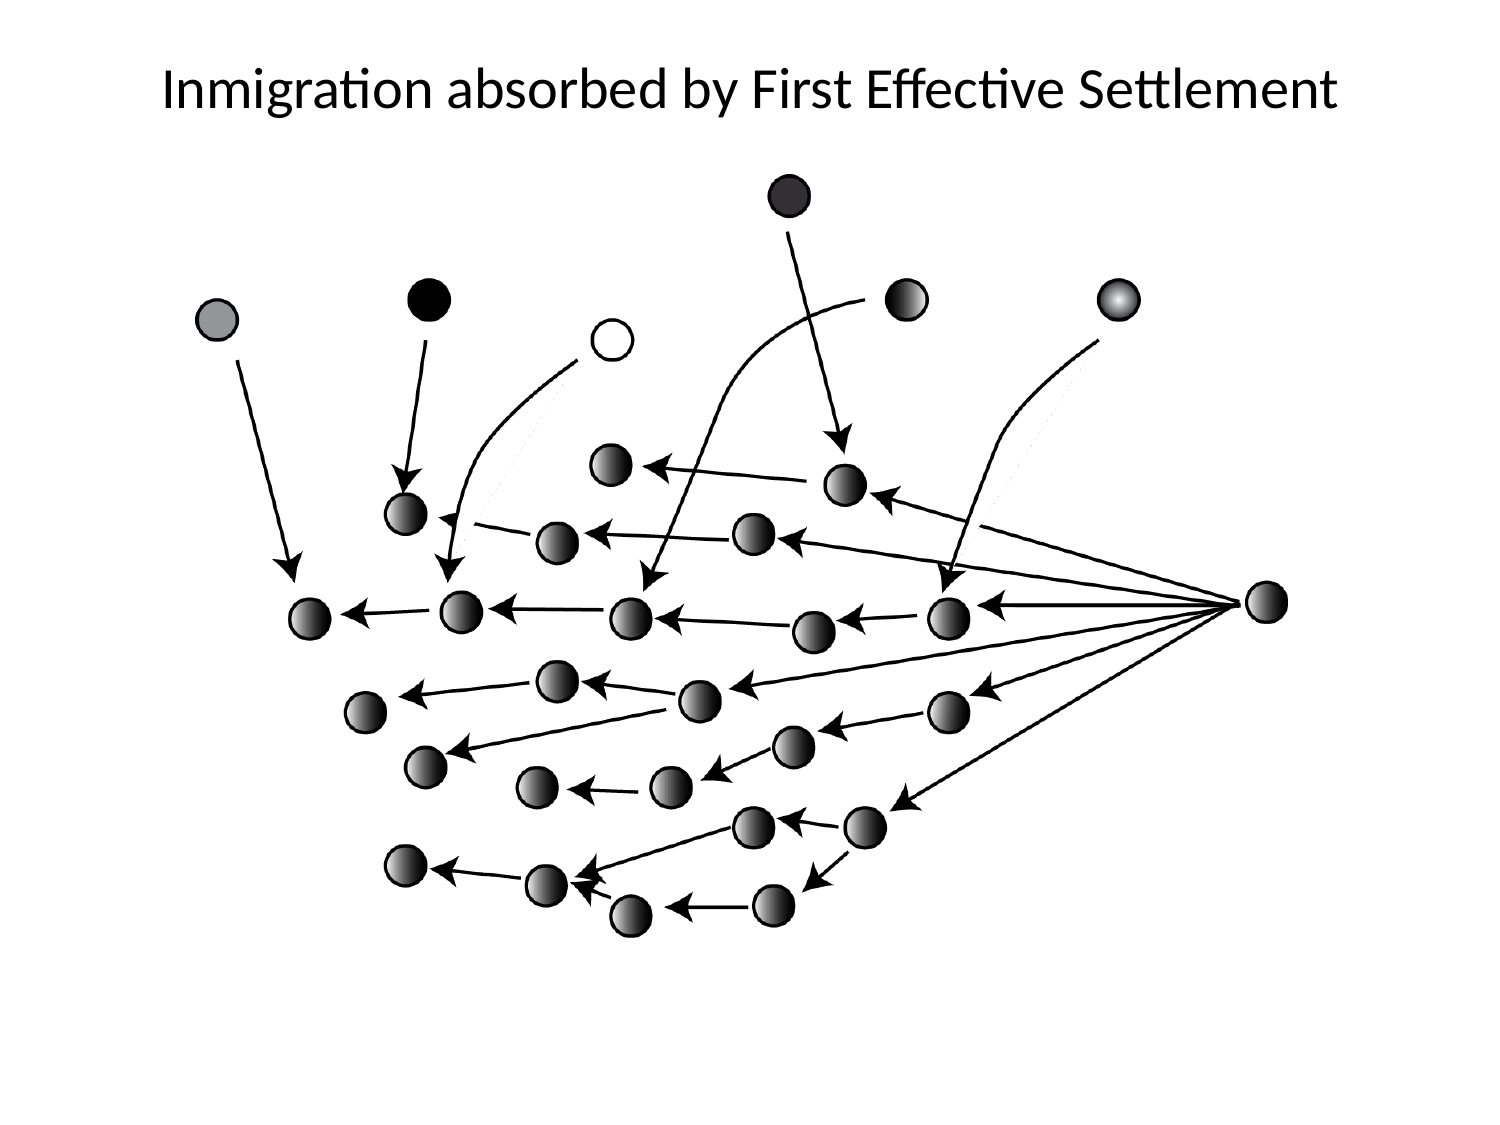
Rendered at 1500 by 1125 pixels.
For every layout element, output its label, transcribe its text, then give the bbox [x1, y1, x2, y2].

title Inmigration absorbed by First Effective Settlement [0, 45, 1500, 125]
picture [195, 174, 1288, 939]
